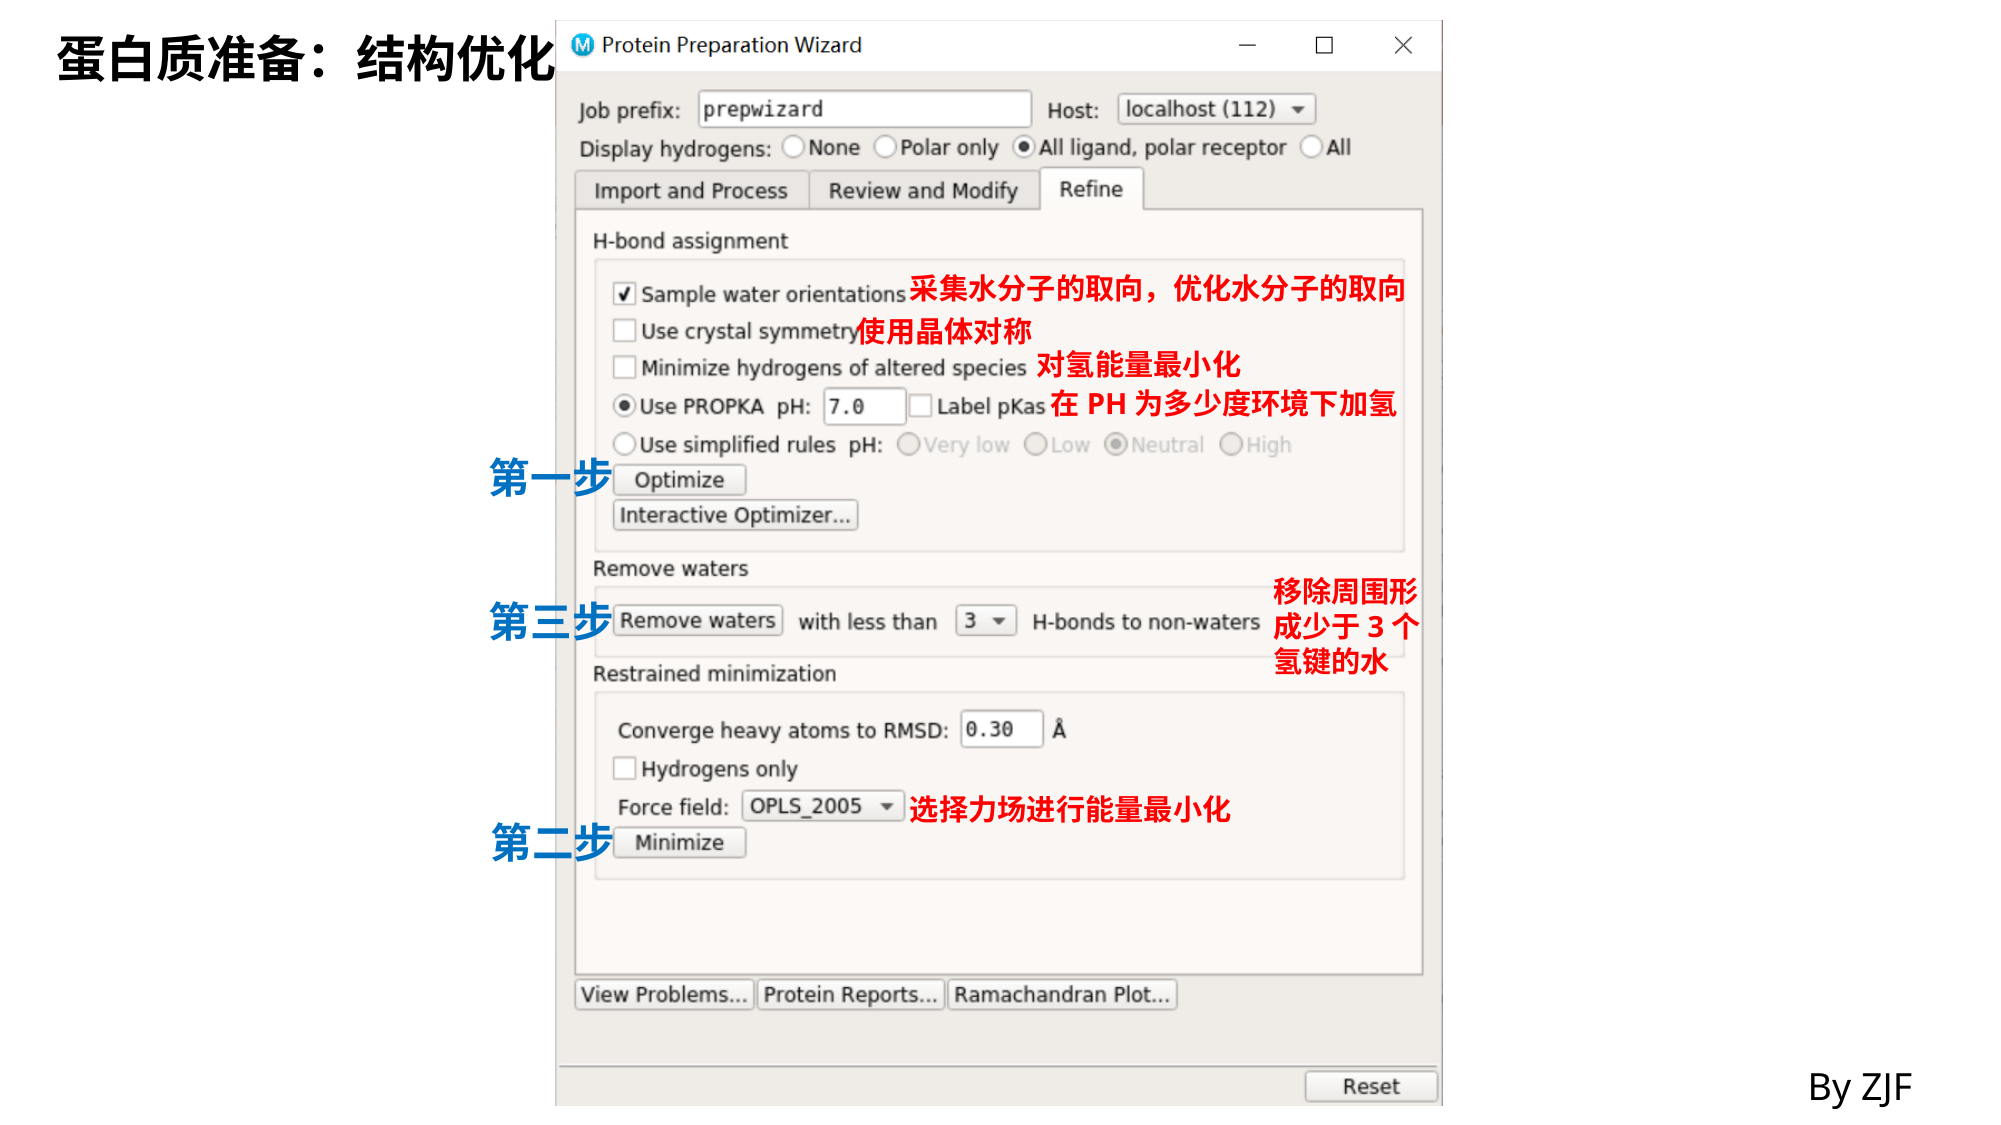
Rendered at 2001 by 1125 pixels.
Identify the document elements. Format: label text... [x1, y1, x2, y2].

text_box By ZJF [1793, 1055, 1960, 1116]
text_box 蛋白质准备：结构优化 [41, 19, 474, 95]
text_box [474, 19, 1444, 1106]
